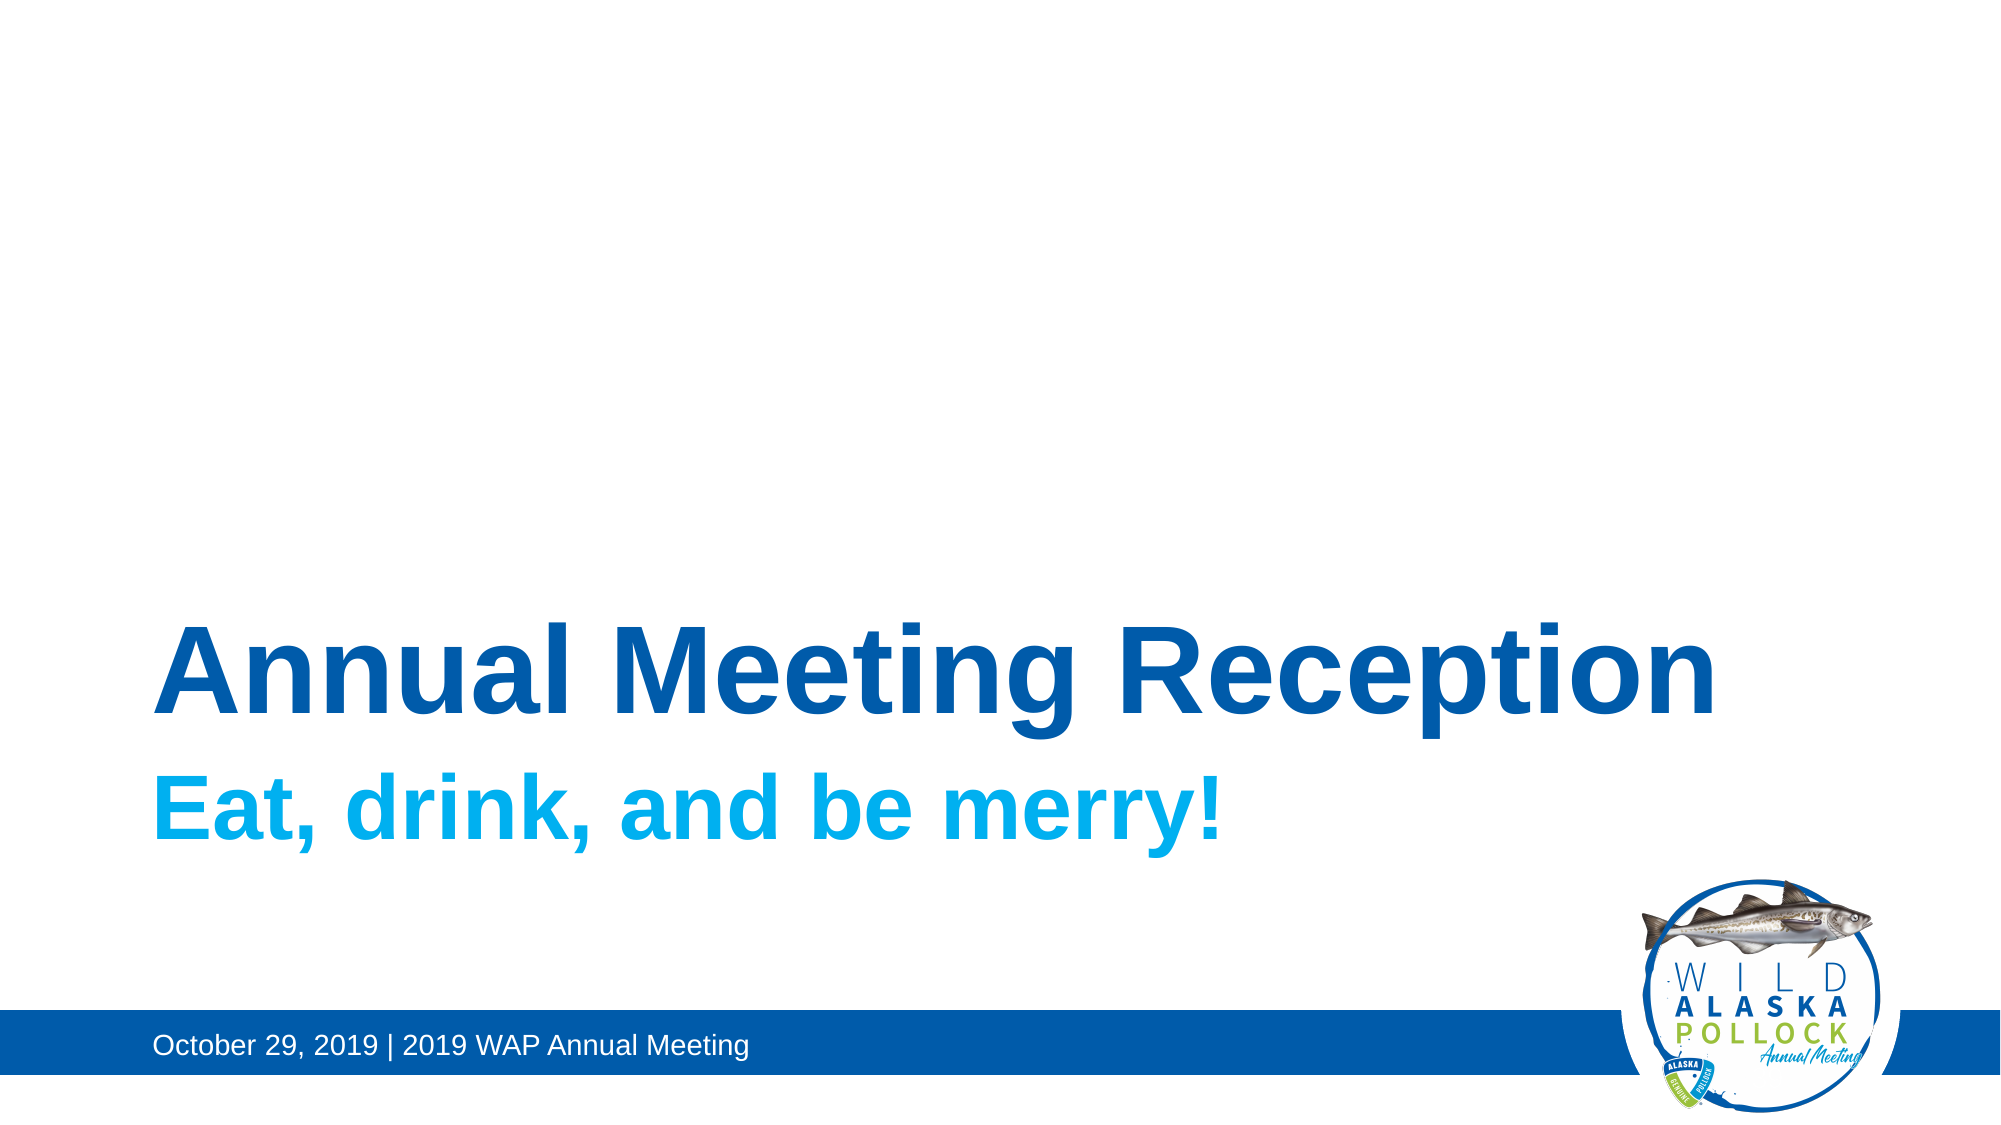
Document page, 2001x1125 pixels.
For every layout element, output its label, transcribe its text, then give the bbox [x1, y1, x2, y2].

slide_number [137, 1013, 779, 1074]
picture [1632, 867, 1890, 1125]
slide_number 39 [1687, 1052, 1848, 1113]
title Annual Meeting Reception [136, 280, 1862, 749]
list Eat, drink, and be merry! [136, 752, 1862, 999]
